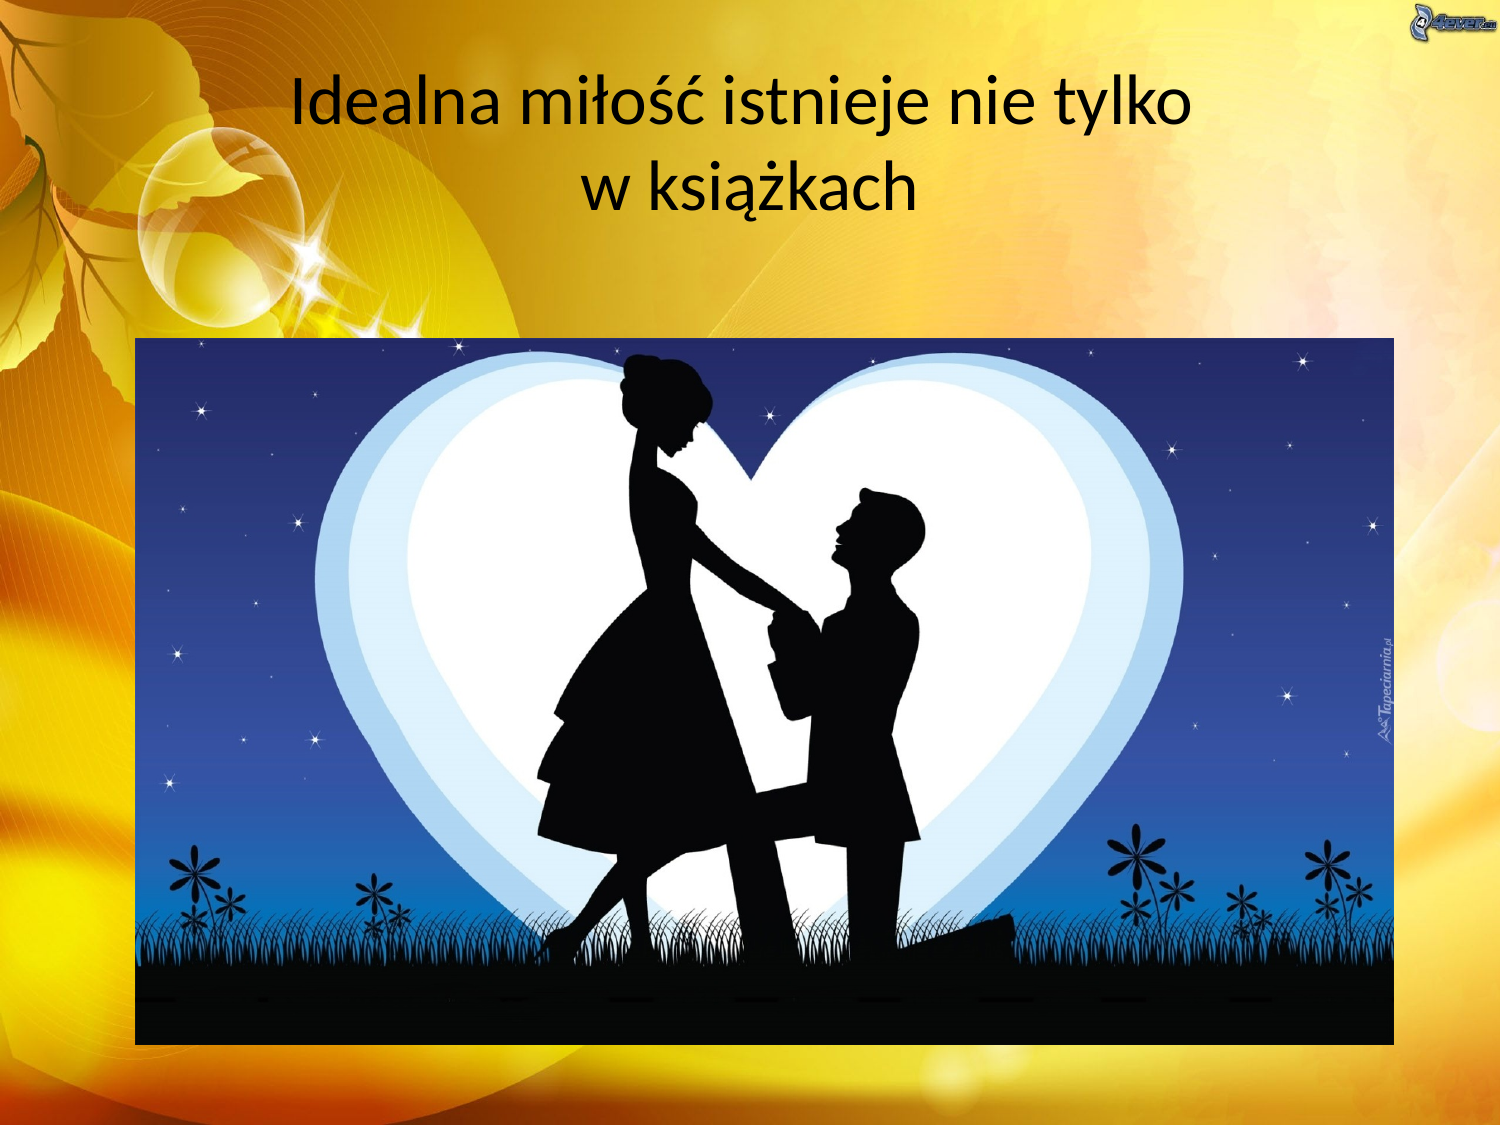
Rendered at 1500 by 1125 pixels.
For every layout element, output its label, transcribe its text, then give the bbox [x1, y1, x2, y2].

picture [0, 0, 1500, 1125]
title Idealna miłość istnieje nie tylko w książkach [75, 45, 1425, 233]
